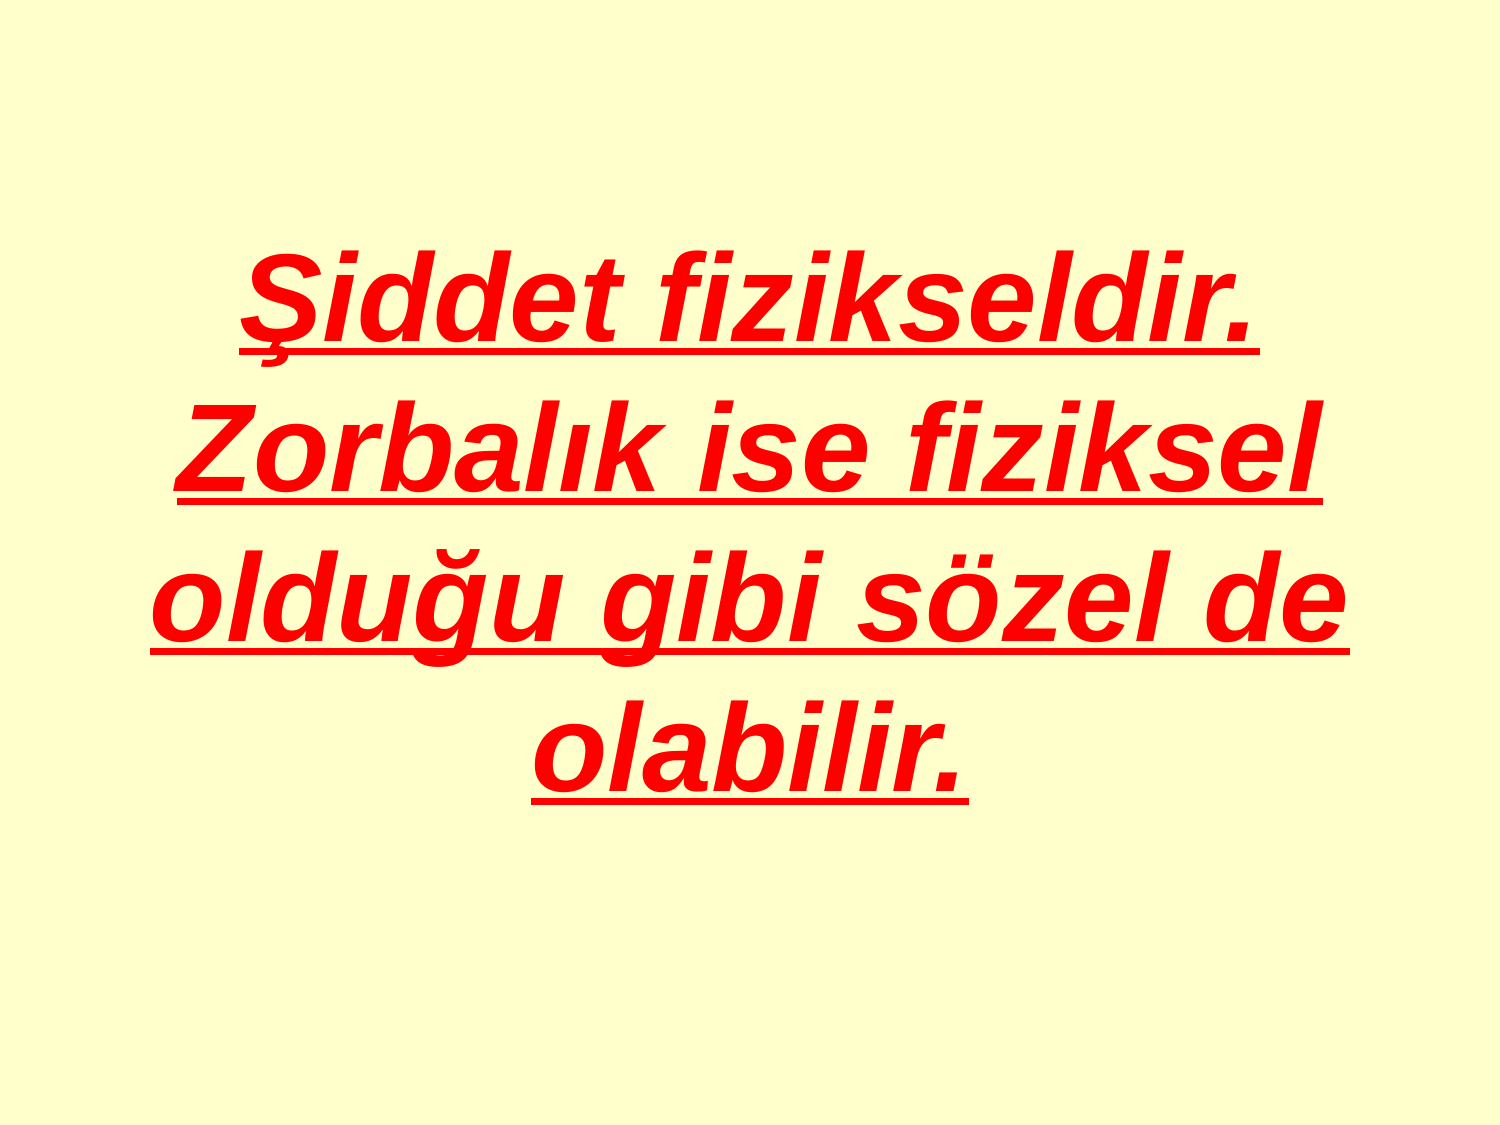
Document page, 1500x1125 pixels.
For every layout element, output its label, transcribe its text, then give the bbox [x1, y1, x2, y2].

title Şiddet fizikseldir. Zorbalık ise fiziksel olduğu gibi sözel de olabilir. [74, 44, 1426, 988]
